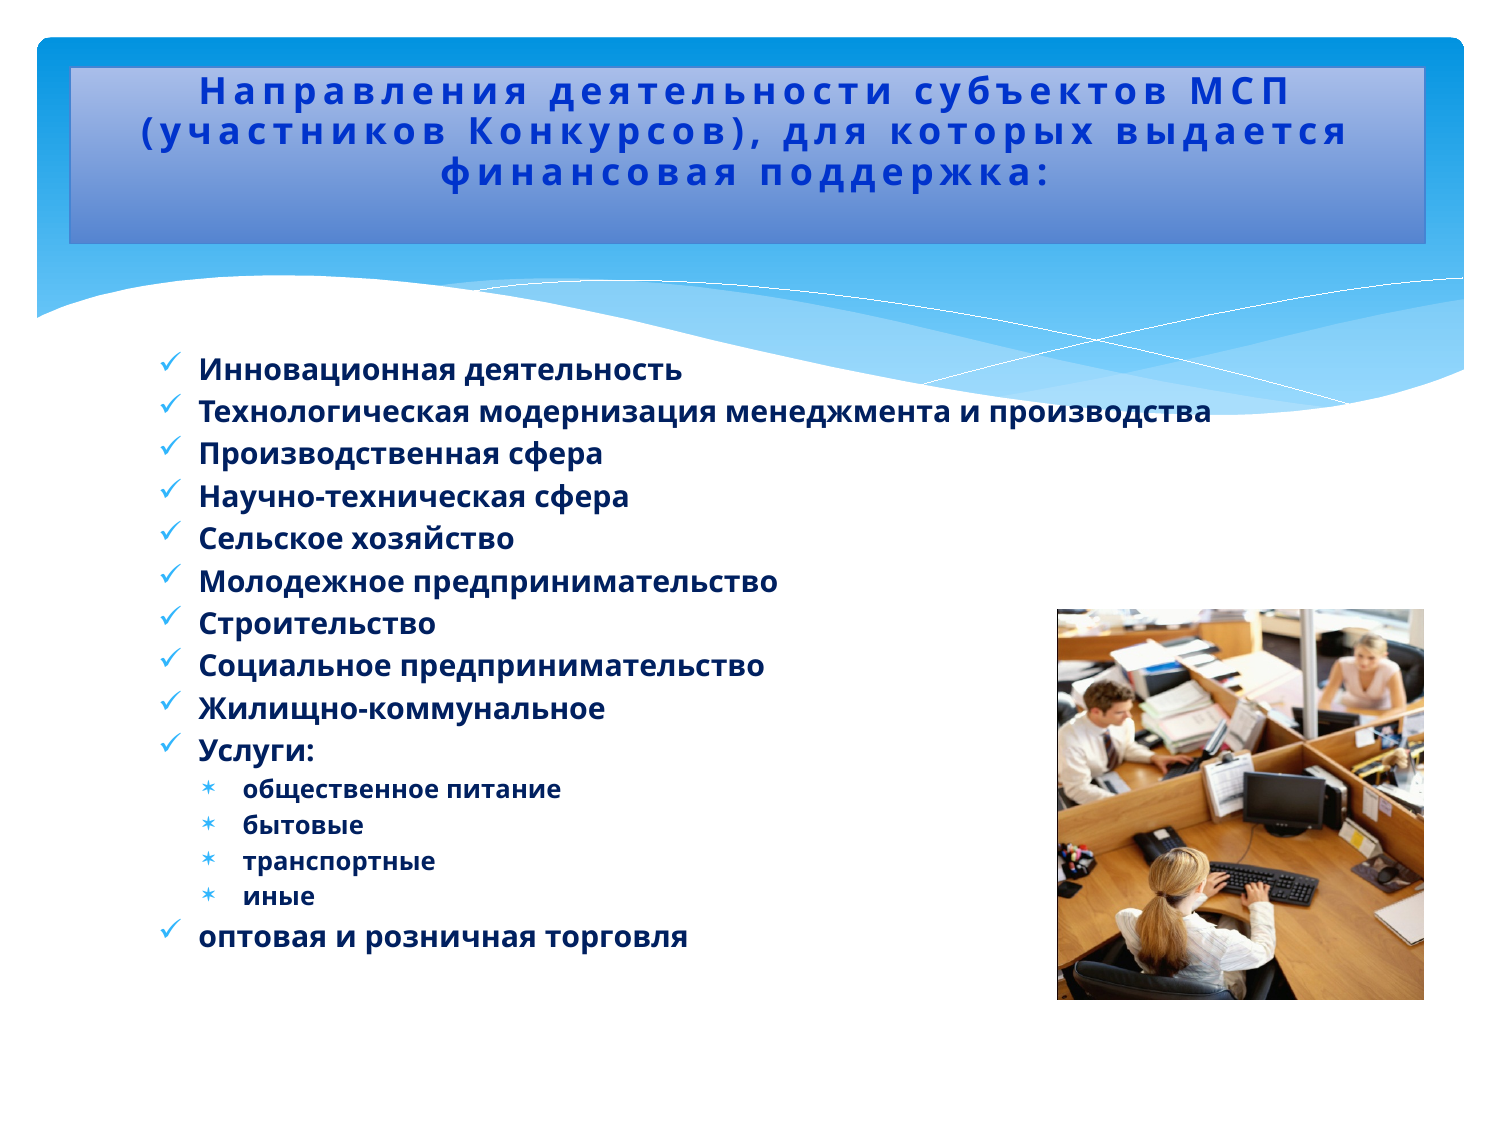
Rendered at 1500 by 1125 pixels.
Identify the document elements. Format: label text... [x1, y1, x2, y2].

picture [1056, 609, 1424, 1000]
title Направления деятельности субъектов МСП (участников Конкурсов), для которых выдается финансовая поддержка: [69, 66, 1426, 244]
list Инновационная деятельность Технологическая модернизация менеджмента и производства Производственная сфера Научно-техническая сфера Сельское хозяйство Молодежное предпринимательство Строительство Социальное предпринимательство Жилищно-коммунальное Услуги: общественное питание бытовые транспортные иные оптовая и розничная торговля [143, 302, 1359, 1005]
